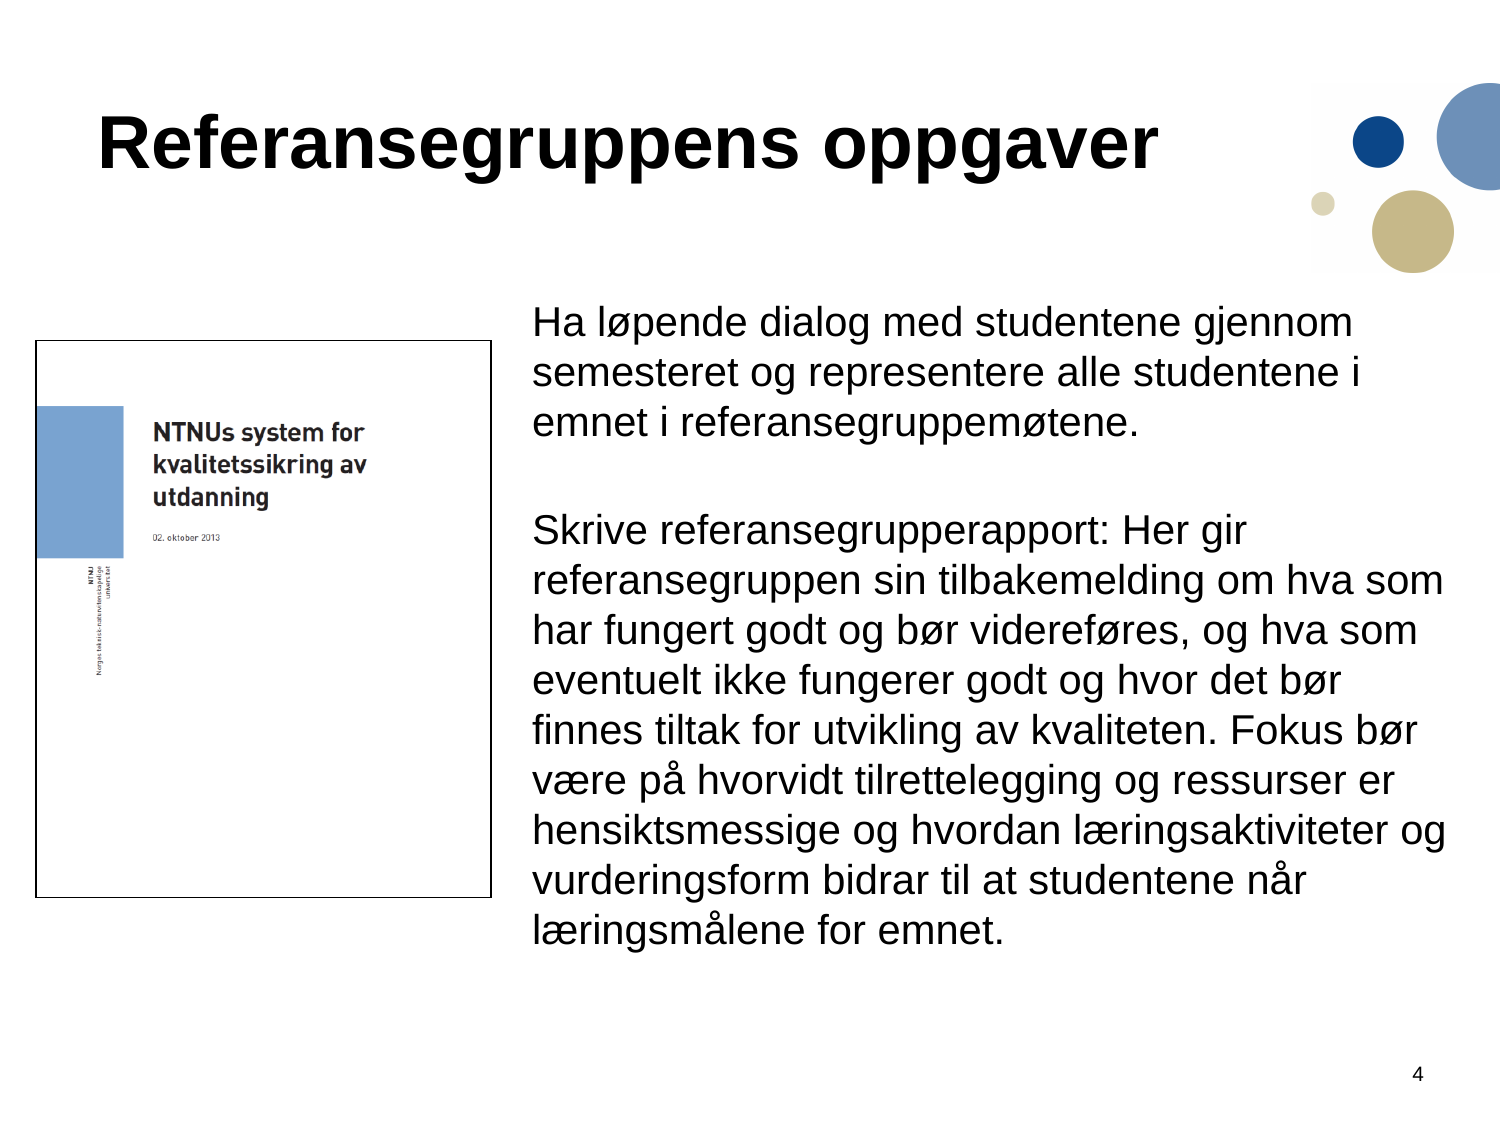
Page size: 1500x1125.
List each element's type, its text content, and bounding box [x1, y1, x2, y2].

list Ha løpende dialog med studentene gjennom semesteret og representere alle studentene i emnet i referansegruppemøtene. Skrive referansegrupperapport: Her gir referansegruppen sin tilbakemelding om hva som har fungert godt og bør videreføres, og hva som eventuelt ikke fungerer godt og hvor det bør finnes tiltak for utvikling av kvaliteten. Fokus bør være på hvorvidt tilrettelegging og ressurser er hensiktsmessige og hvordan læringsaktiviteter og vurderingsform bidrar til at studentene når læringsmålene for emnet. [517, 286, 1478, 802]
title Referansegruppens oppgaver [82, 45, 1433, 233]
picture [1311, 83, 1500, 273]
picture [36, 341, 491, 897]
